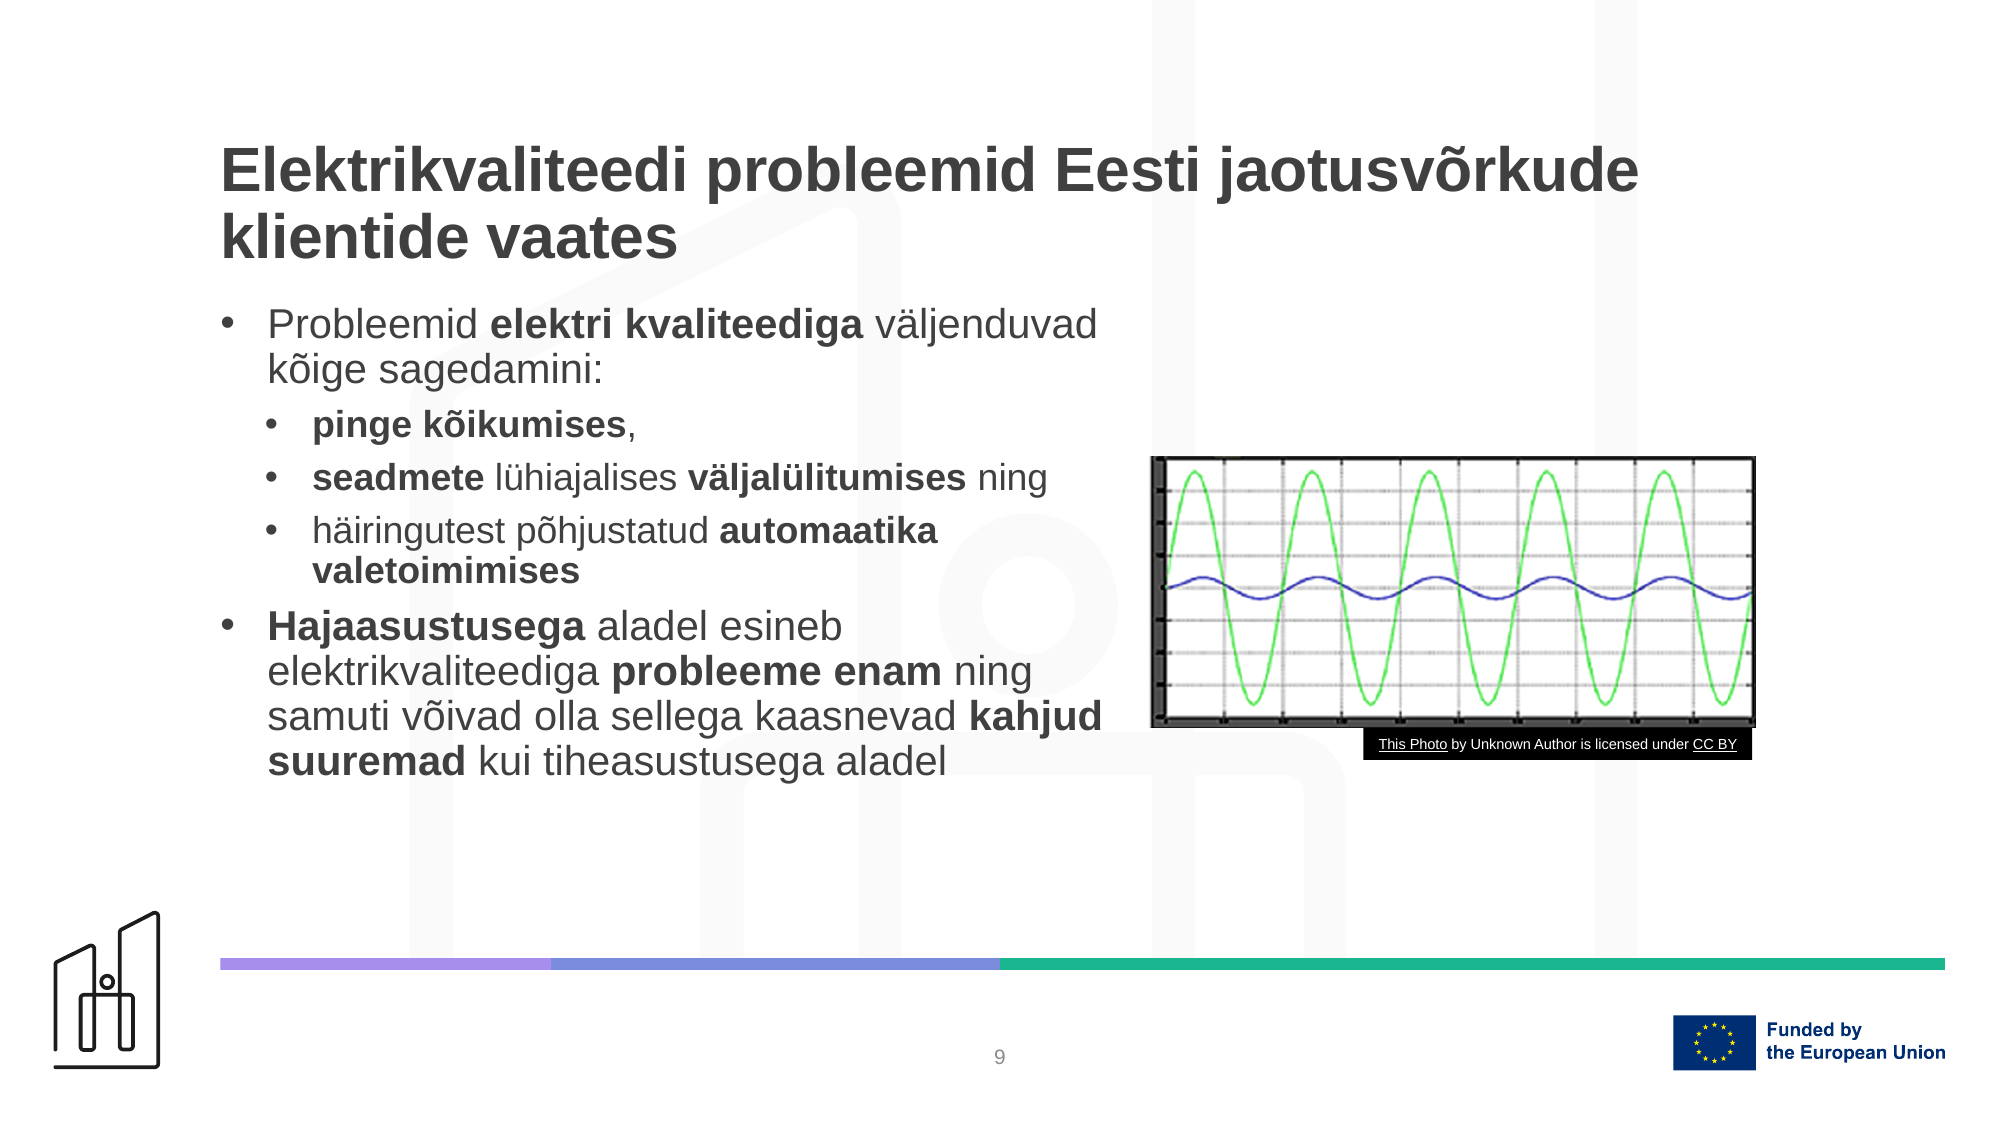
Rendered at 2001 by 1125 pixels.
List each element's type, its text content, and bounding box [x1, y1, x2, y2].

list Probleemid elektri kvaliteediga väljenduvad kõige sagedamini: pinge kõikumises, seadmete lühiajalises väljalülitumises ning häiringutest põhjustatud automaatika valetoimimises Hajaasustusega aladel esineb elektrikvaliteediga probleeme enam ning samuti võivad olla sellega kaasnevad kahjud suuremad kui tiheasustusega aladel [220, 302, 1119, 917]
slide_number 9 [917, 1046, 1083, 1071]
picture [1141, 456, 1756, 728]
text_box This Photo by Unknown Author is licensed under CC BY [1363, 728, 1753, 760]
title Elektrikvaliteedi probleemid Eesti jaotusvõrkude klientide vaates [220, 137, 1875, 279]
